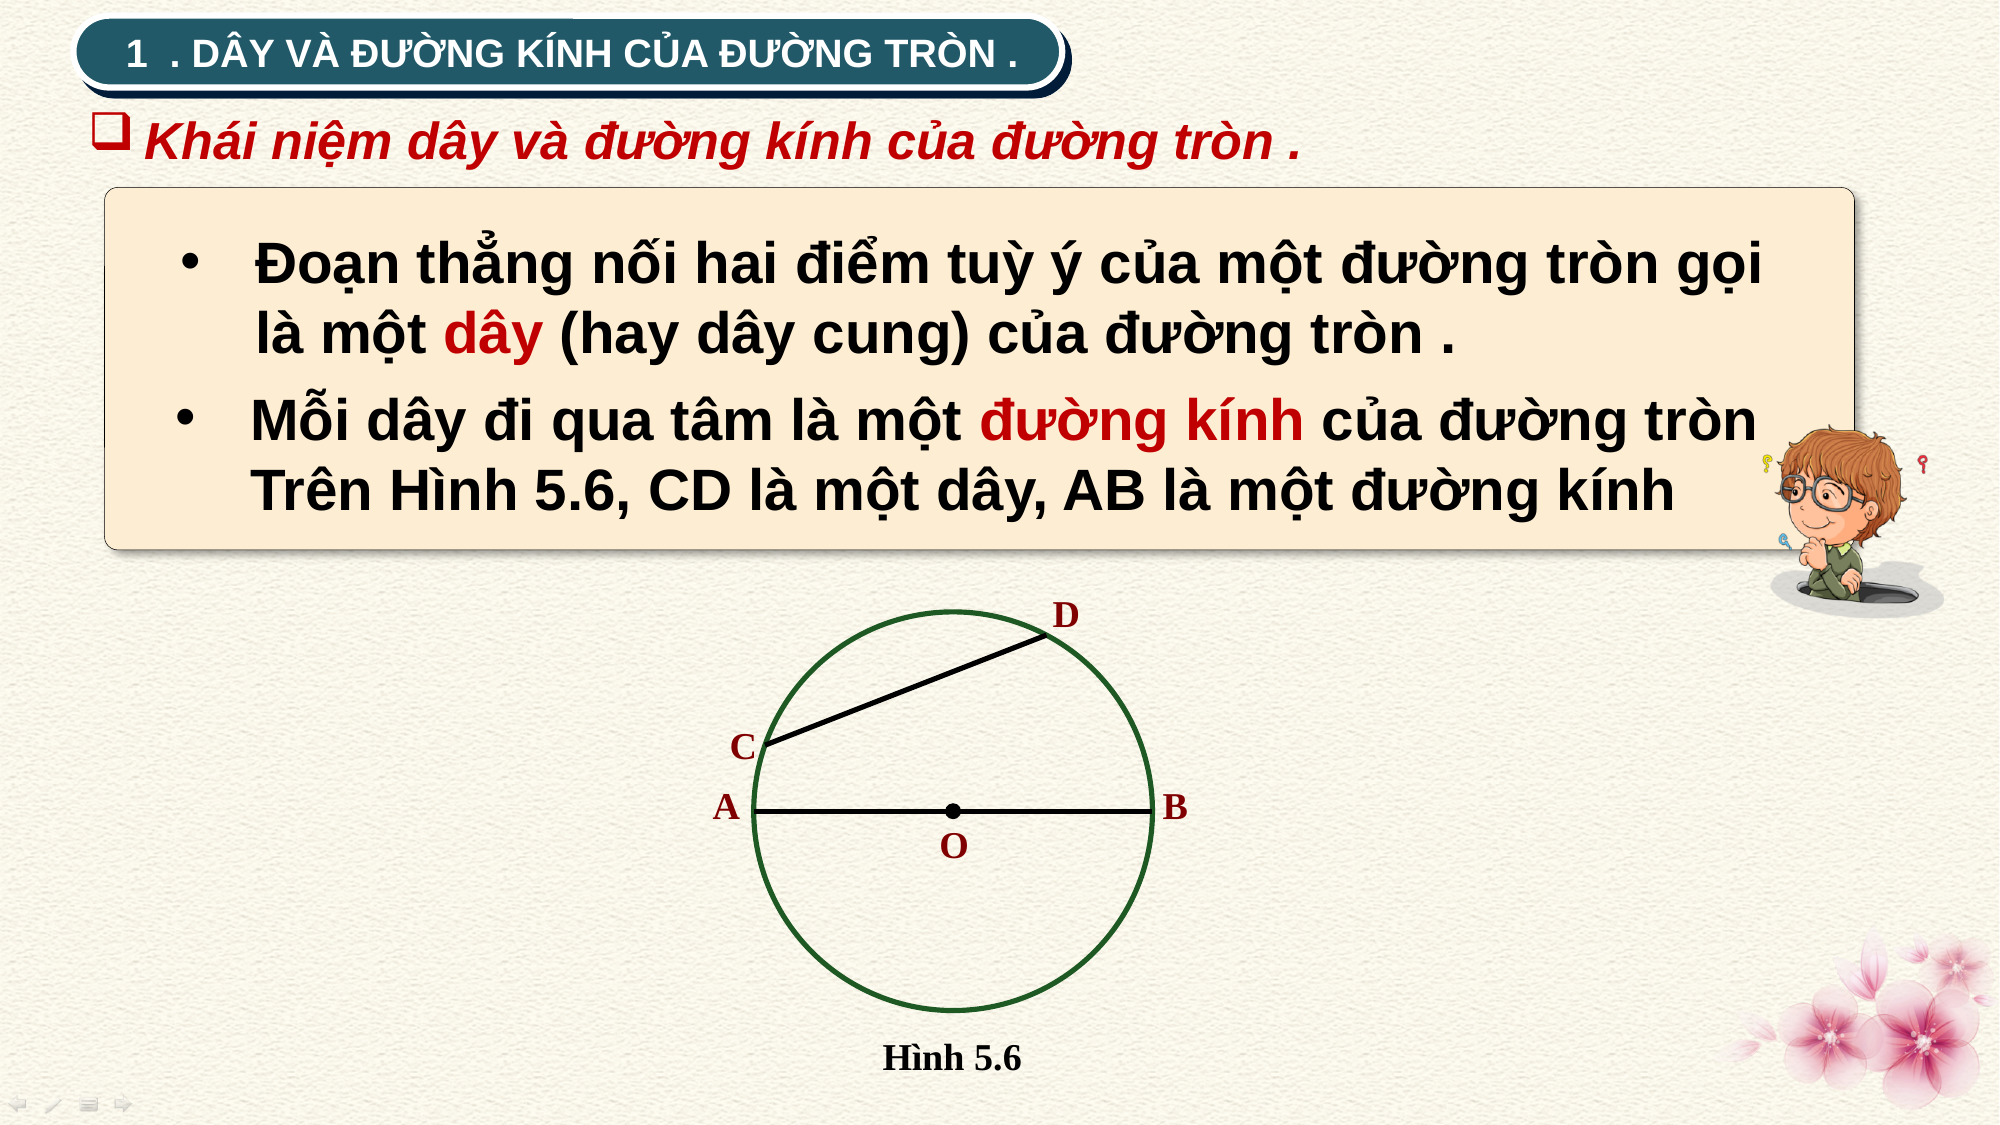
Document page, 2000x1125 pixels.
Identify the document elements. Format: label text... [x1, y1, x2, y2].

picture [0, 0, 2000, 1125]
text_box Khái niệm dây và đường kính của đường tròn . [73, 99, 1363, 178]
text_box 1 . DÂY VÀ ĐƯỜNG KÍNH CỦA ĐƯỜNG TRÒN . [73, 15, 1063, 88]
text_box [104, 187, 1944, 622]
